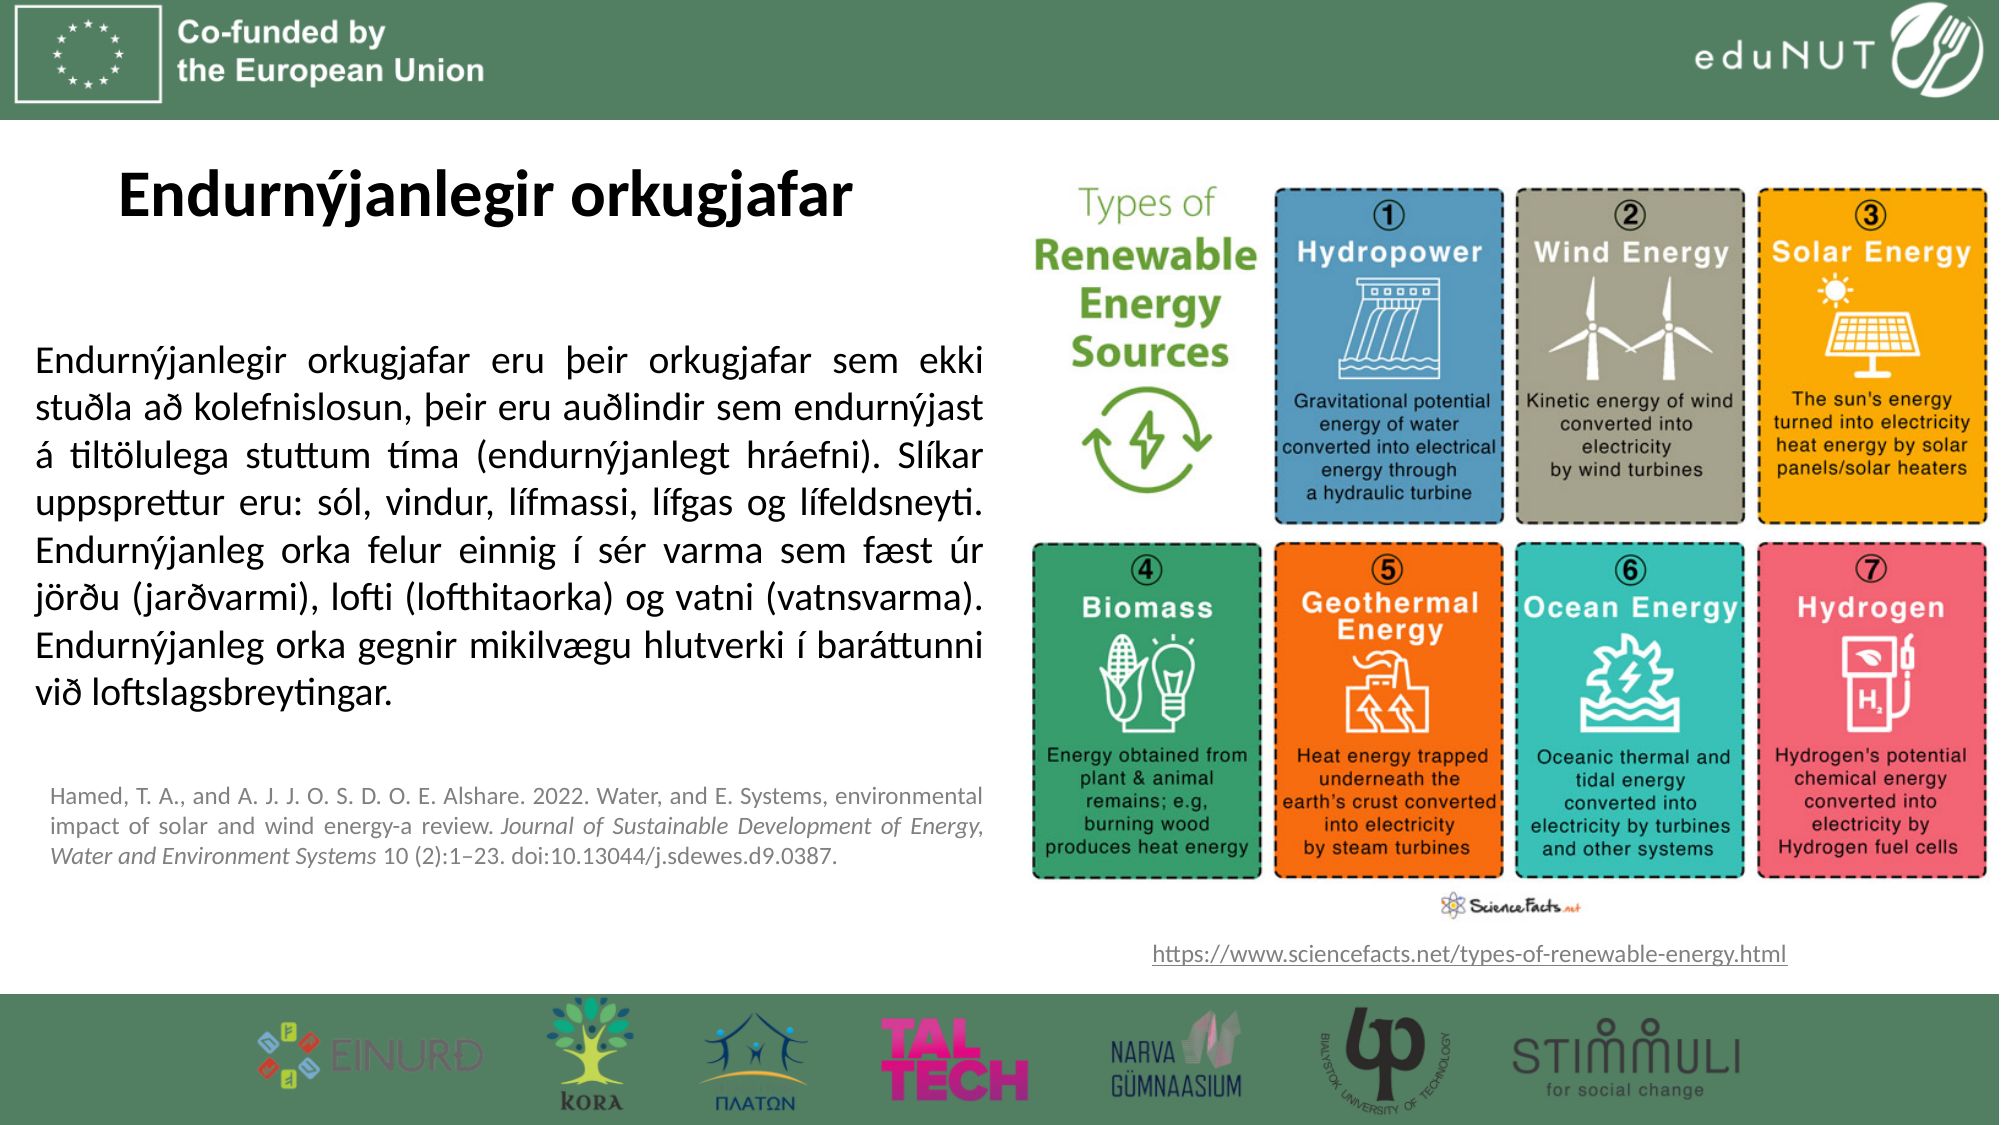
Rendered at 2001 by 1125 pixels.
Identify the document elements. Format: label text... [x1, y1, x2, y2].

text_box https://www.sciencefacts.net/types-of-renewable-energy.html [1137, 937, 2000, 976]
title Endurnýjanlegir orkugjafar [103, 85, 1829, 304]
picture [0, 994, 1999, 1125]
text_box Endurnýjanlegir orkugjafar eru þeir orkugjafar sem ekki stuðla að kolefnislosun, þeir eru auðlindir sem endurnýjast á tiltölulega stuttum tíma (endurnýjanlegt hráefni). Slíkar uppsprettur eru: sól, vindur, lífmassi, lífgas og lífeldsneyti. Endurnýjanleg orka felur einnig í sér varma sem fæst úr jörðu (jarðvarmi), lofti (lofthitaorka) og vatni (vatnsvarma). Endurnýjanleg orka gegnir mikilvægu hlutverki í baráttunni við loftslagsbreytingar. Hamed, T. A., and A. J. J. O. S. D. O. E. Alshare. 2022. Water, and E. Systems, environmental impact of solar and wind energy-a review. Journal of Sustainable Development of Energy, Water and Environment Systems 10 (2):1–23. doi:10.13044/j.sdewes.d9.0387. [20, 326, 1000, 947]
picture [1019, 167, 2000, 931]
picture [0, 0, 1999, 120]
